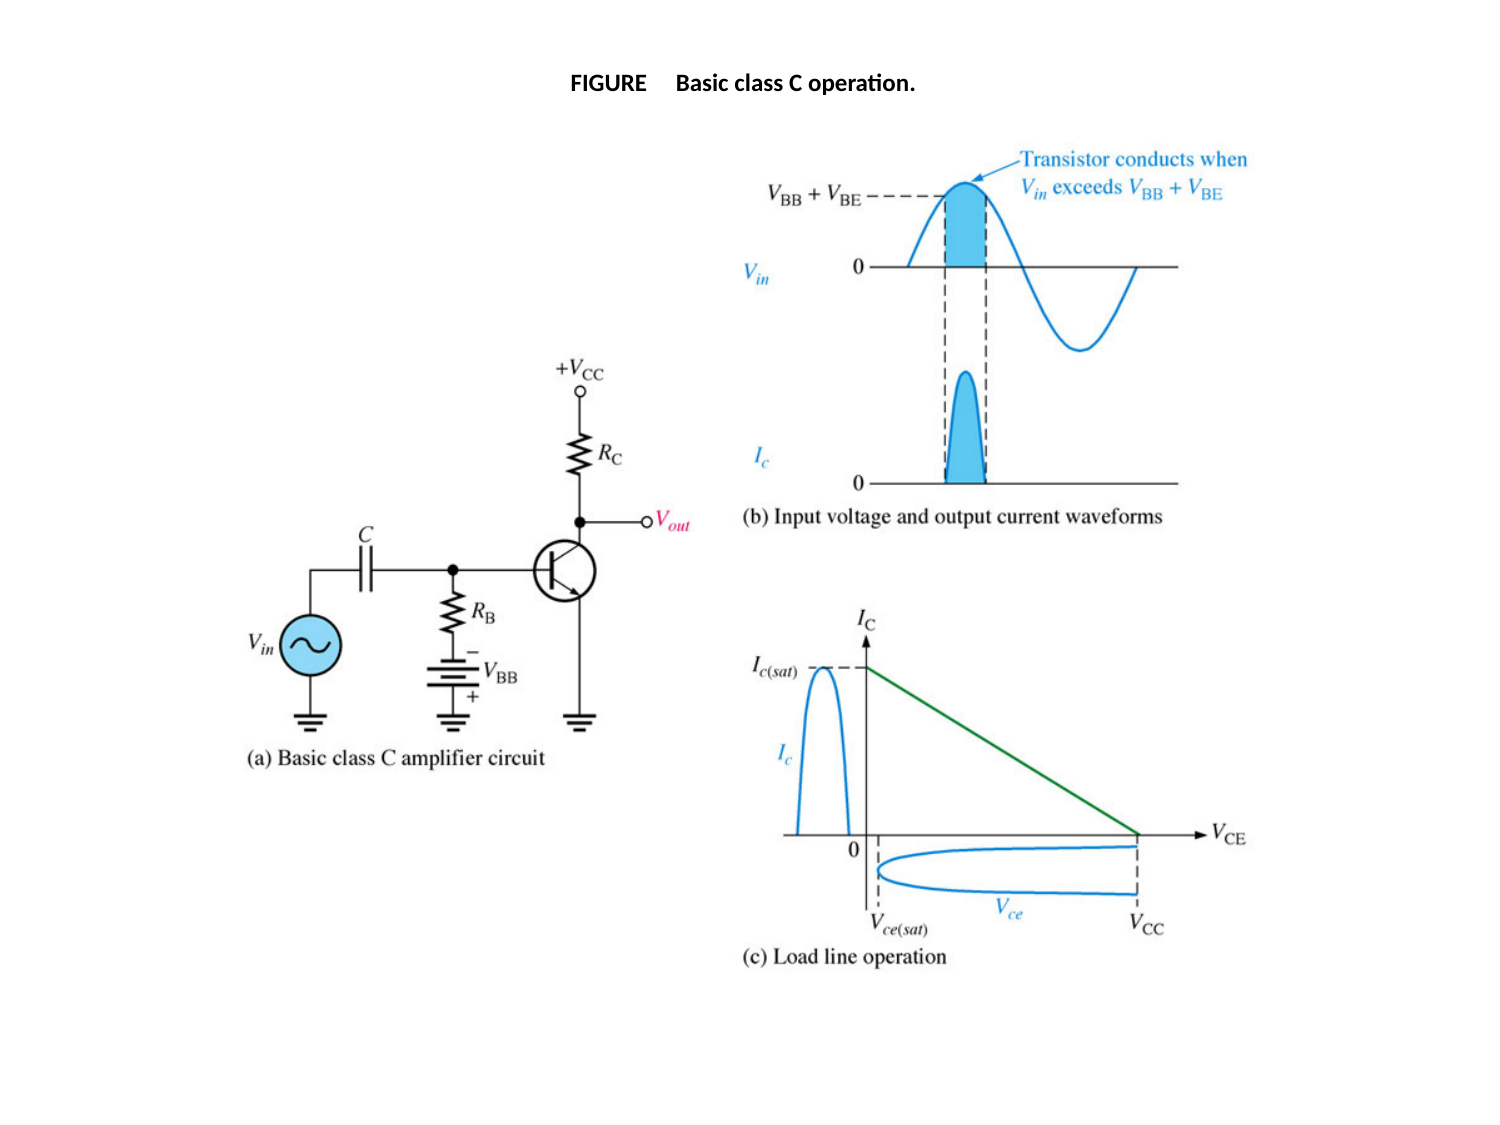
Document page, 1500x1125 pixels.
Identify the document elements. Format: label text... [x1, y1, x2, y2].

title FIGURE Basic class C operation. [24, 37, 1463, 125]
picture [74, 111, 1426, 1013]
